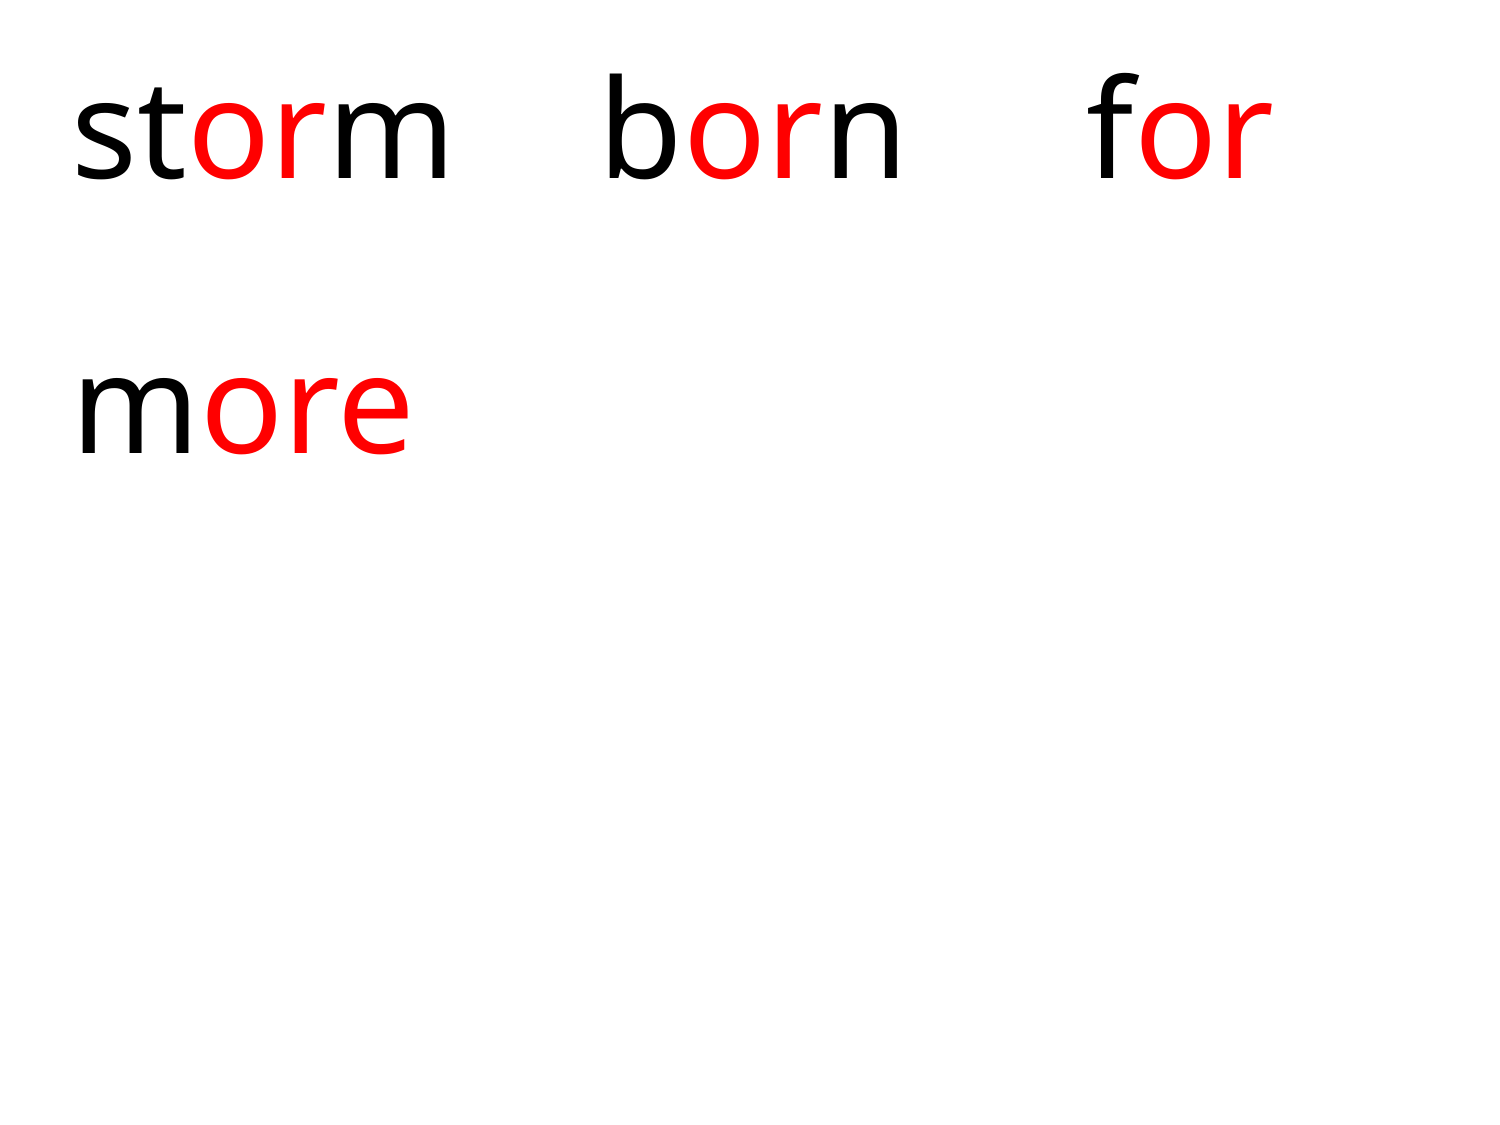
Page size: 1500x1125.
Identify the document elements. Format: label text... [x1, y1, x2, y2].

text_box storm born for more [21, 34, 1483, 489]
